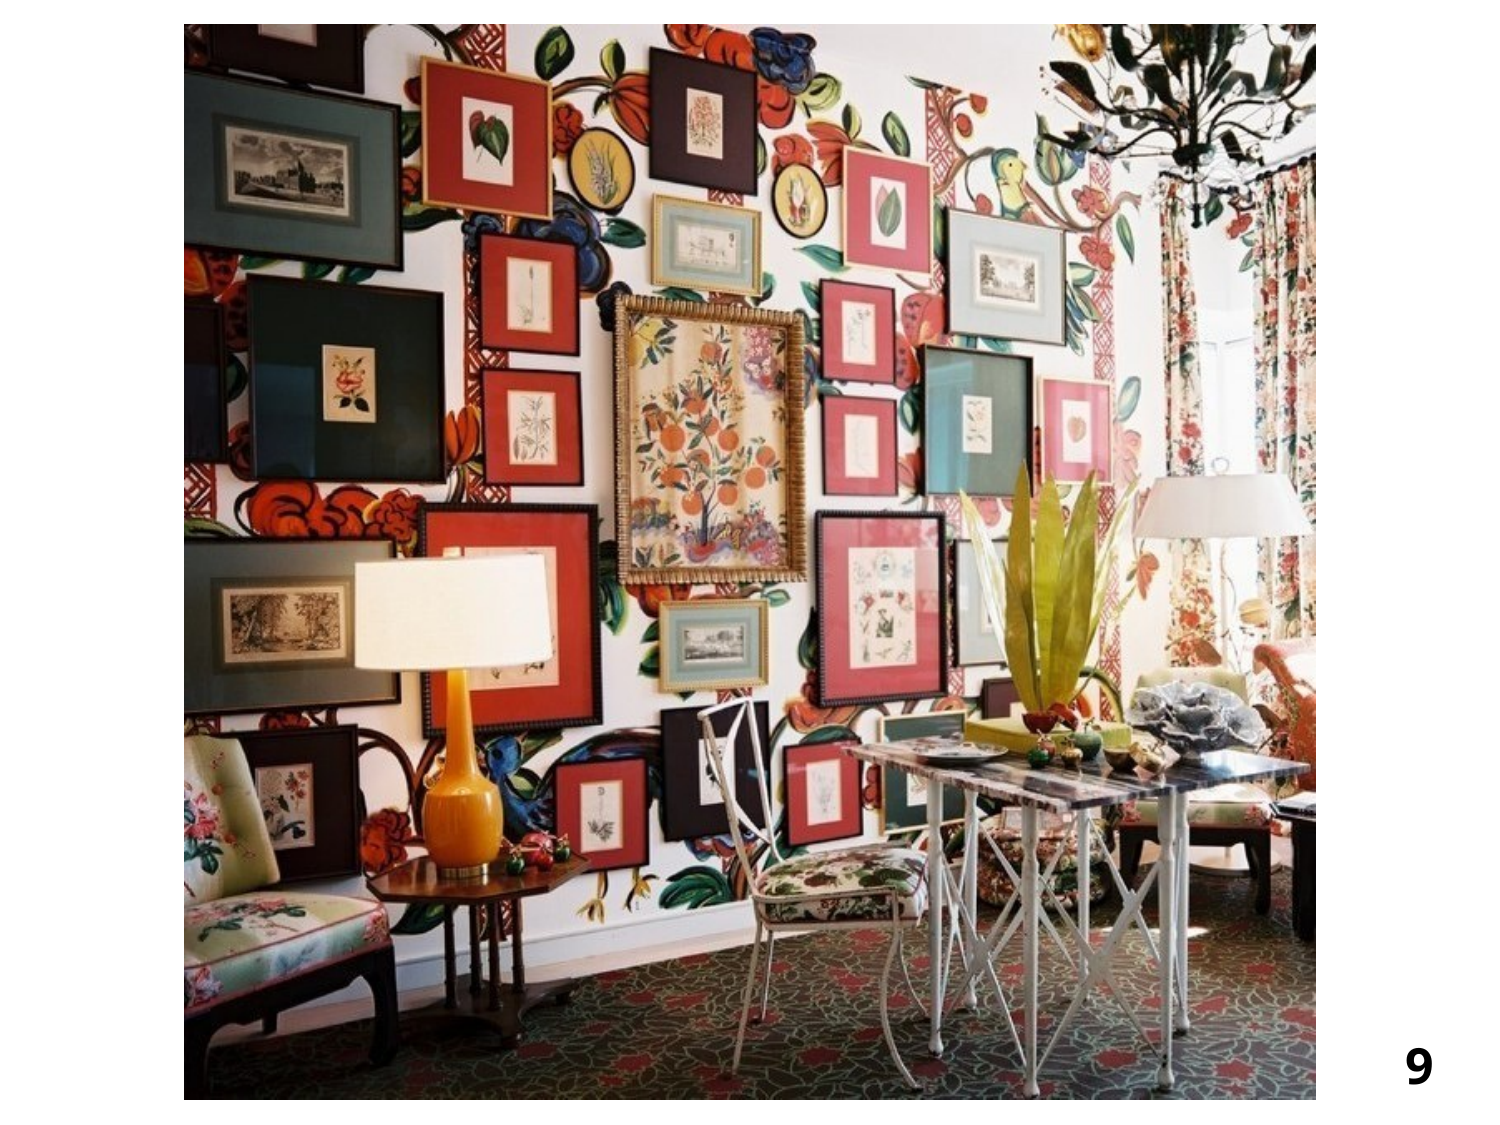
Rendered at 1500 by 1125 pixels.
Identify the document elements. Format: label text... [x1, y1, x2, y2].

text_box 9 [1390, 1026, 1458, 1102]
picture [184, 24, 1316, 1100]
